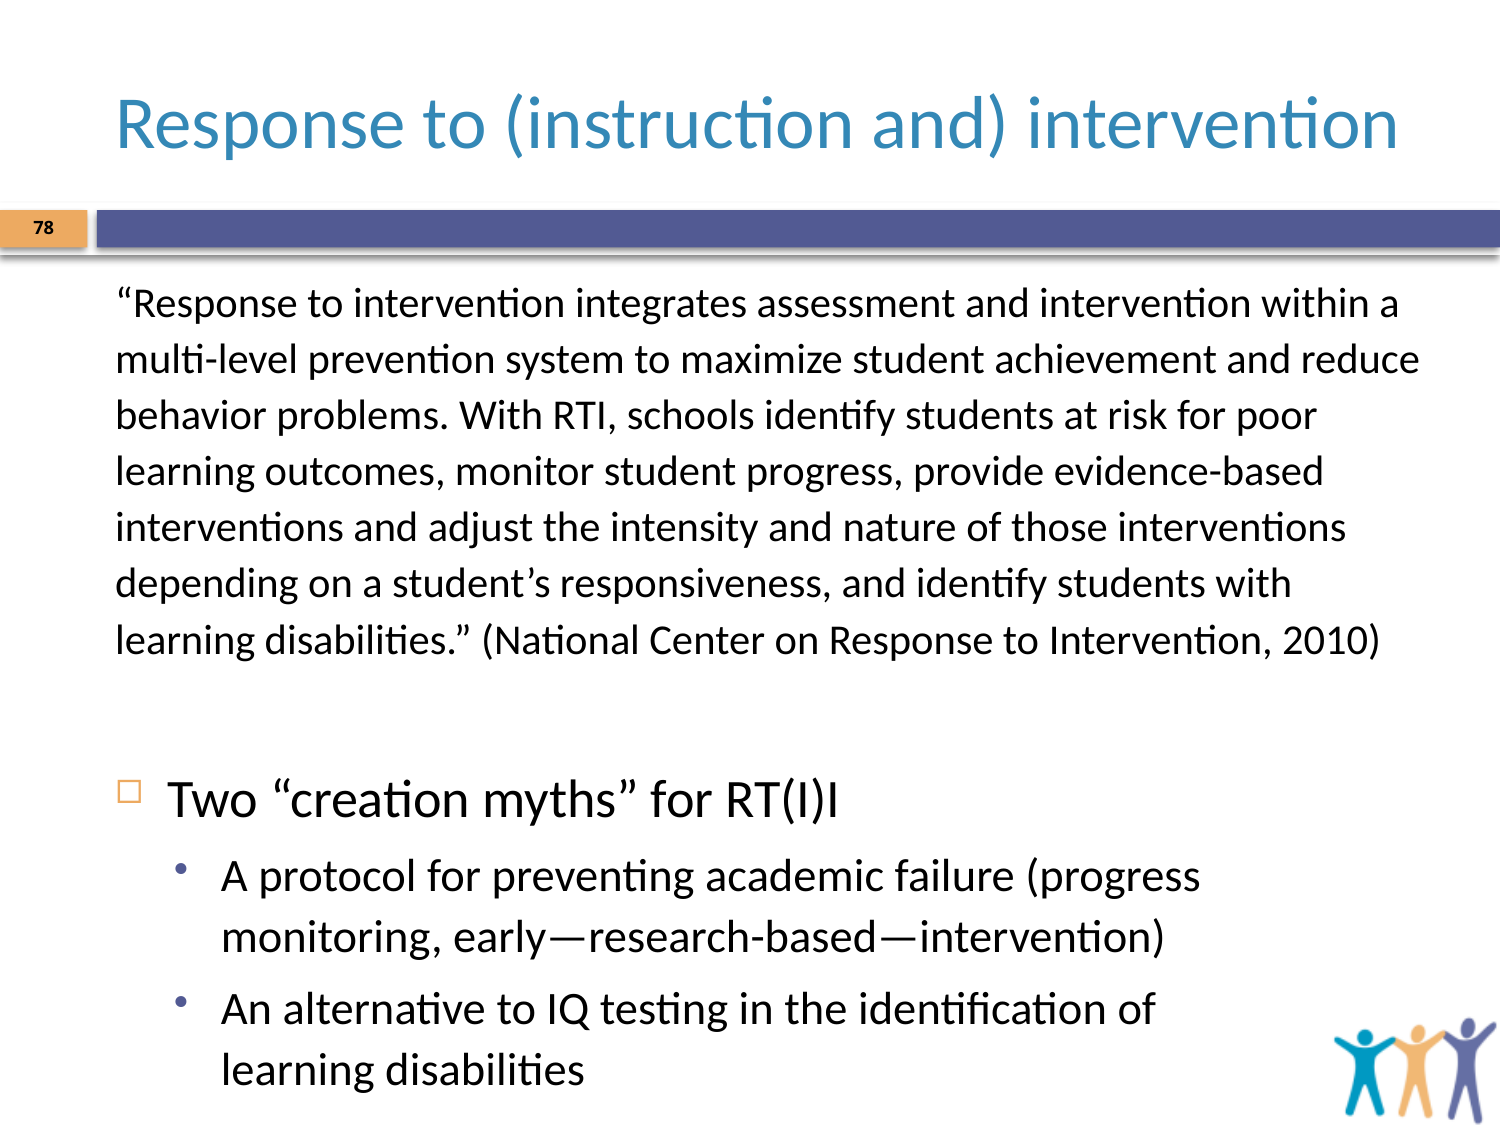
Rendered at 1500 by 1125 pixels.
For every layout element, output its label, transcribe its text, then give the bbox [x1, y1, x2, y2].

list “Response to intervention integrates assessment and intervention within a multi-level prevention system to maximize student achievement and reduce behavior problems. With RTI, schools identify students at risk for poor learning outcomes, monitor student progress, provide evidence-based interventions and adjust the intensity and nature of those interventions depending on a student’s responsiveness, and identify students with learning disabilities.” (National Center on Response to Intervention, 2010) Two “creation myths” for RT(I)I A protocol for preventing academic failure (progress monitoring, early—research-based—intervention) An alternative to IQ testing in the identification of learning disabilities [100, 262, 1438, 1125]
slide_number 78 [0, 208, 88, 249]
title Response to (instruction and) intervention [100, 37, 1500, 200]
